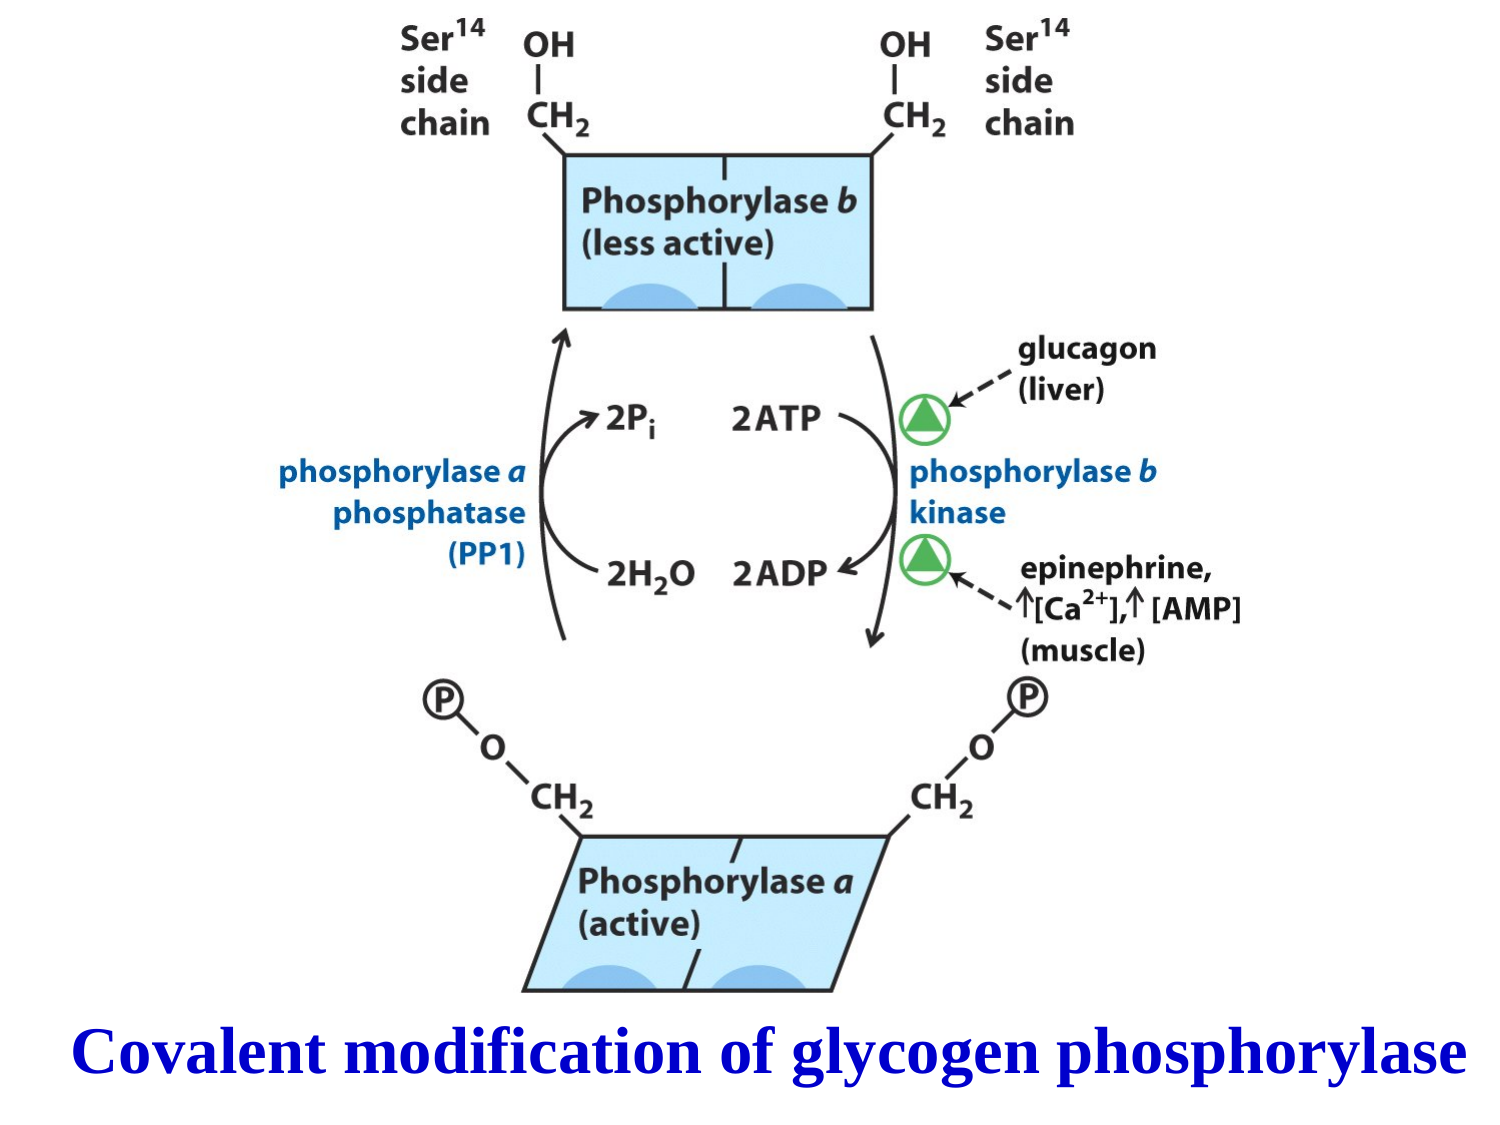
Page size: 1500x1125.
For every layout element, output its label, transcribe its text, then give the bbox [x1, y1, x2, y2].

picture [265, 0, 1251, 1001]
text_box Covalent modification of glycogen phosphorylase [55, 999, 1486, 1095]
